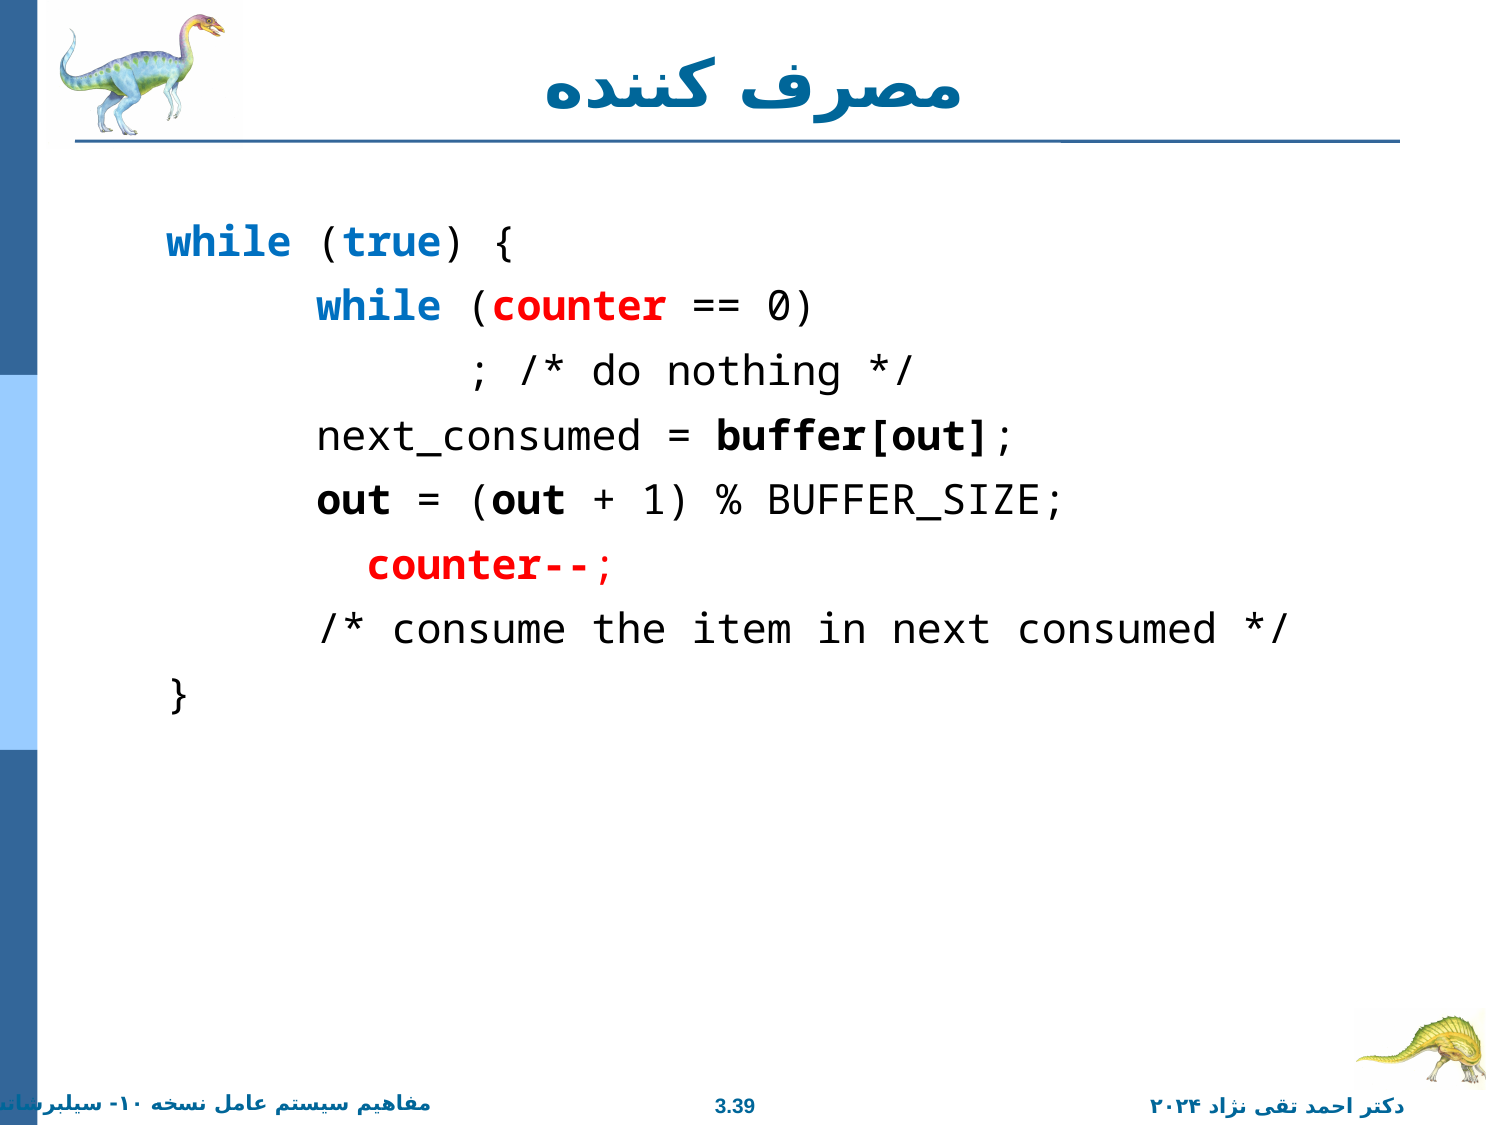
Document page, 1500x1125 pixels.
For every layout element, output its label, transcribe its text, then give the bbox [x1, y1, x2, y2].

picture [1354, 1008, 1486, 1090]
title مصرف کننده [79, 34, 1430, 129]
picture [46, 0, 243, 149]
list while (true) { while (counter == 0) ; /* do nothing */ next_consumed = buffer[out]; out = (out + 1) % BUFFER_SIZE; counter--; /* consume the item in next consumed */ } [151, 207, 1386, 1005]
